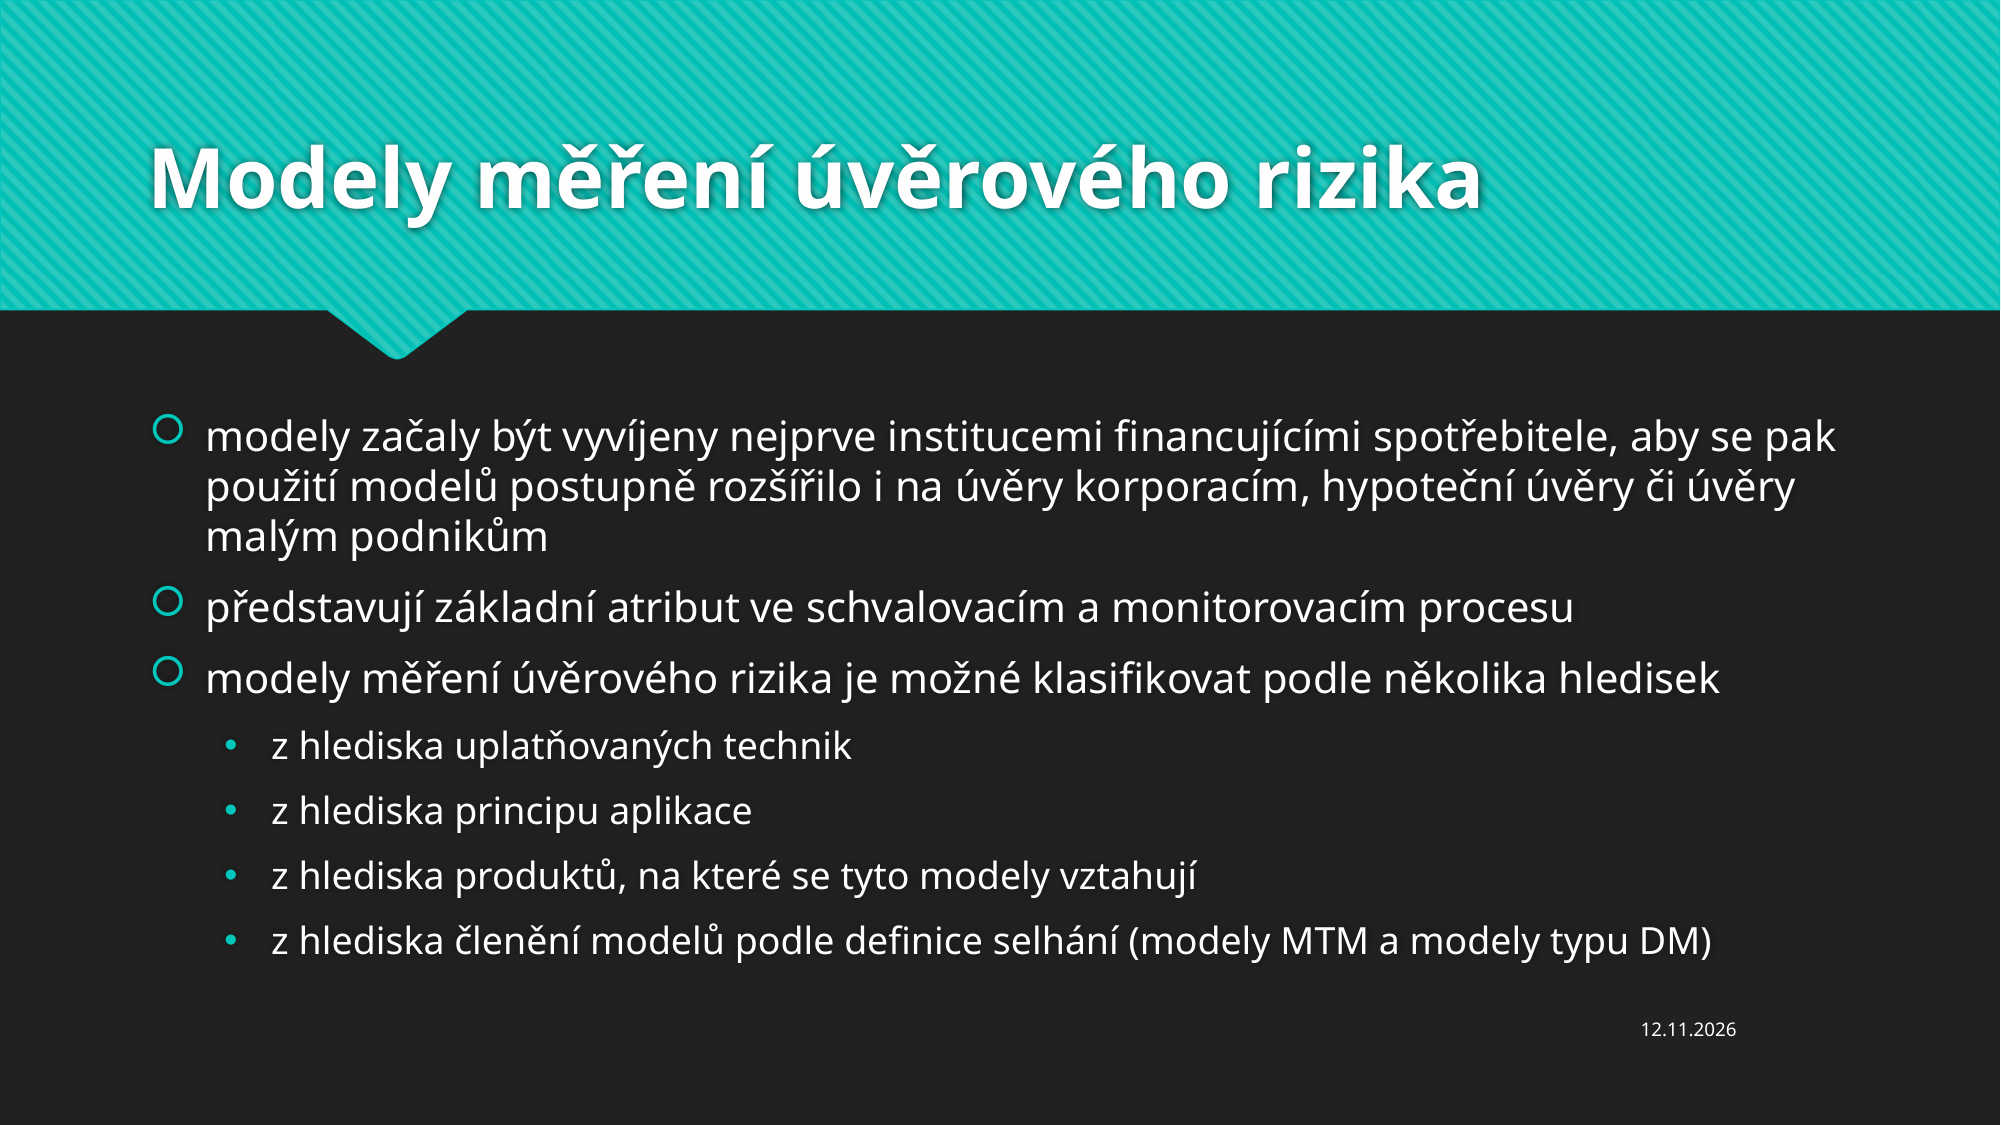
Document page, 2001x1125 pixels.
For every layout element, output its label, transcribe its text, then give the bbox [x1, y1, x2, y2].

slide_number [1531, 991, 1752, 1051]
title Modely měření úvěrového rizika [132, 73, 1868, 233]
list modely začaly být vyvíjeny nejprve institucemi financujícími spotřebitele, aby se pak použití modelů postupně rozšířilo i na úvěry korporacím, hypoteční úvěry či úvěry malým podnikům představují základní atribut ve schvalovacím a monitorovacím procesu modely měření úvěrového rizika je možné klasifikovat podle několika hledisek z hlediska uplatňovaných technik z hlediska principu aplikace z hlediska produktů, na které se tyto modely vztahují z hlediska členění modelů podle definice selhání (modely MTM a modely typu DM) [134, 364, 1866, 1073]
